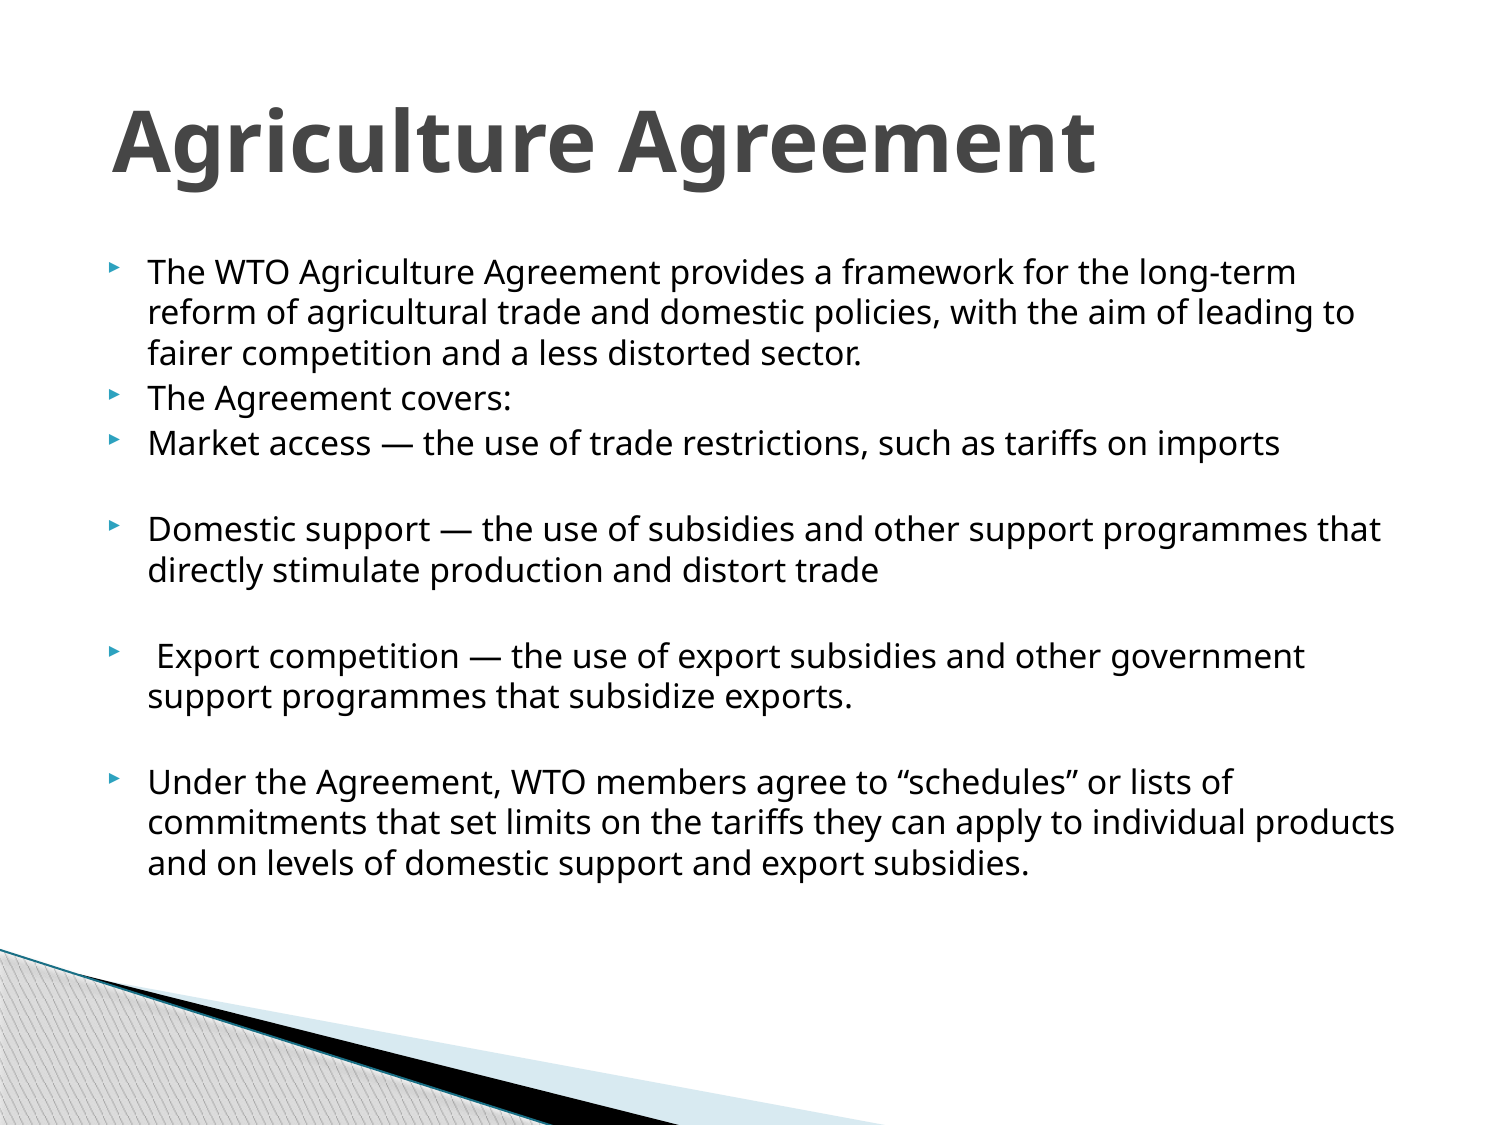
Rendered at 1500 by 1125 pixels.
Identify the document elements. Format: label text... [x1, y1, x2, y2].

list The WTO Agriculture Agreement provides a framework for the long-term reform of agricultural trade and domestic policies, with the aim of leading to fairer competition and a less distorted sector. The Agreement covers: Market access — the use of trade restrictions, such as tariffs on imports Domestic support — the use of subsidies and other support programmes that directly stimulate production and distort trade Export competition — the use of export subsidies and other government support programmes that subsidize exports. Under the Agreement, WTO members agree to “schedules” or lists of commitments that set limits on the tariffs they can apply to individual products and on levels of domestic support and export subsidies. [75, 243, 1425, 986]
title Agriculture Agreement [75, 45, 1425, 233]
